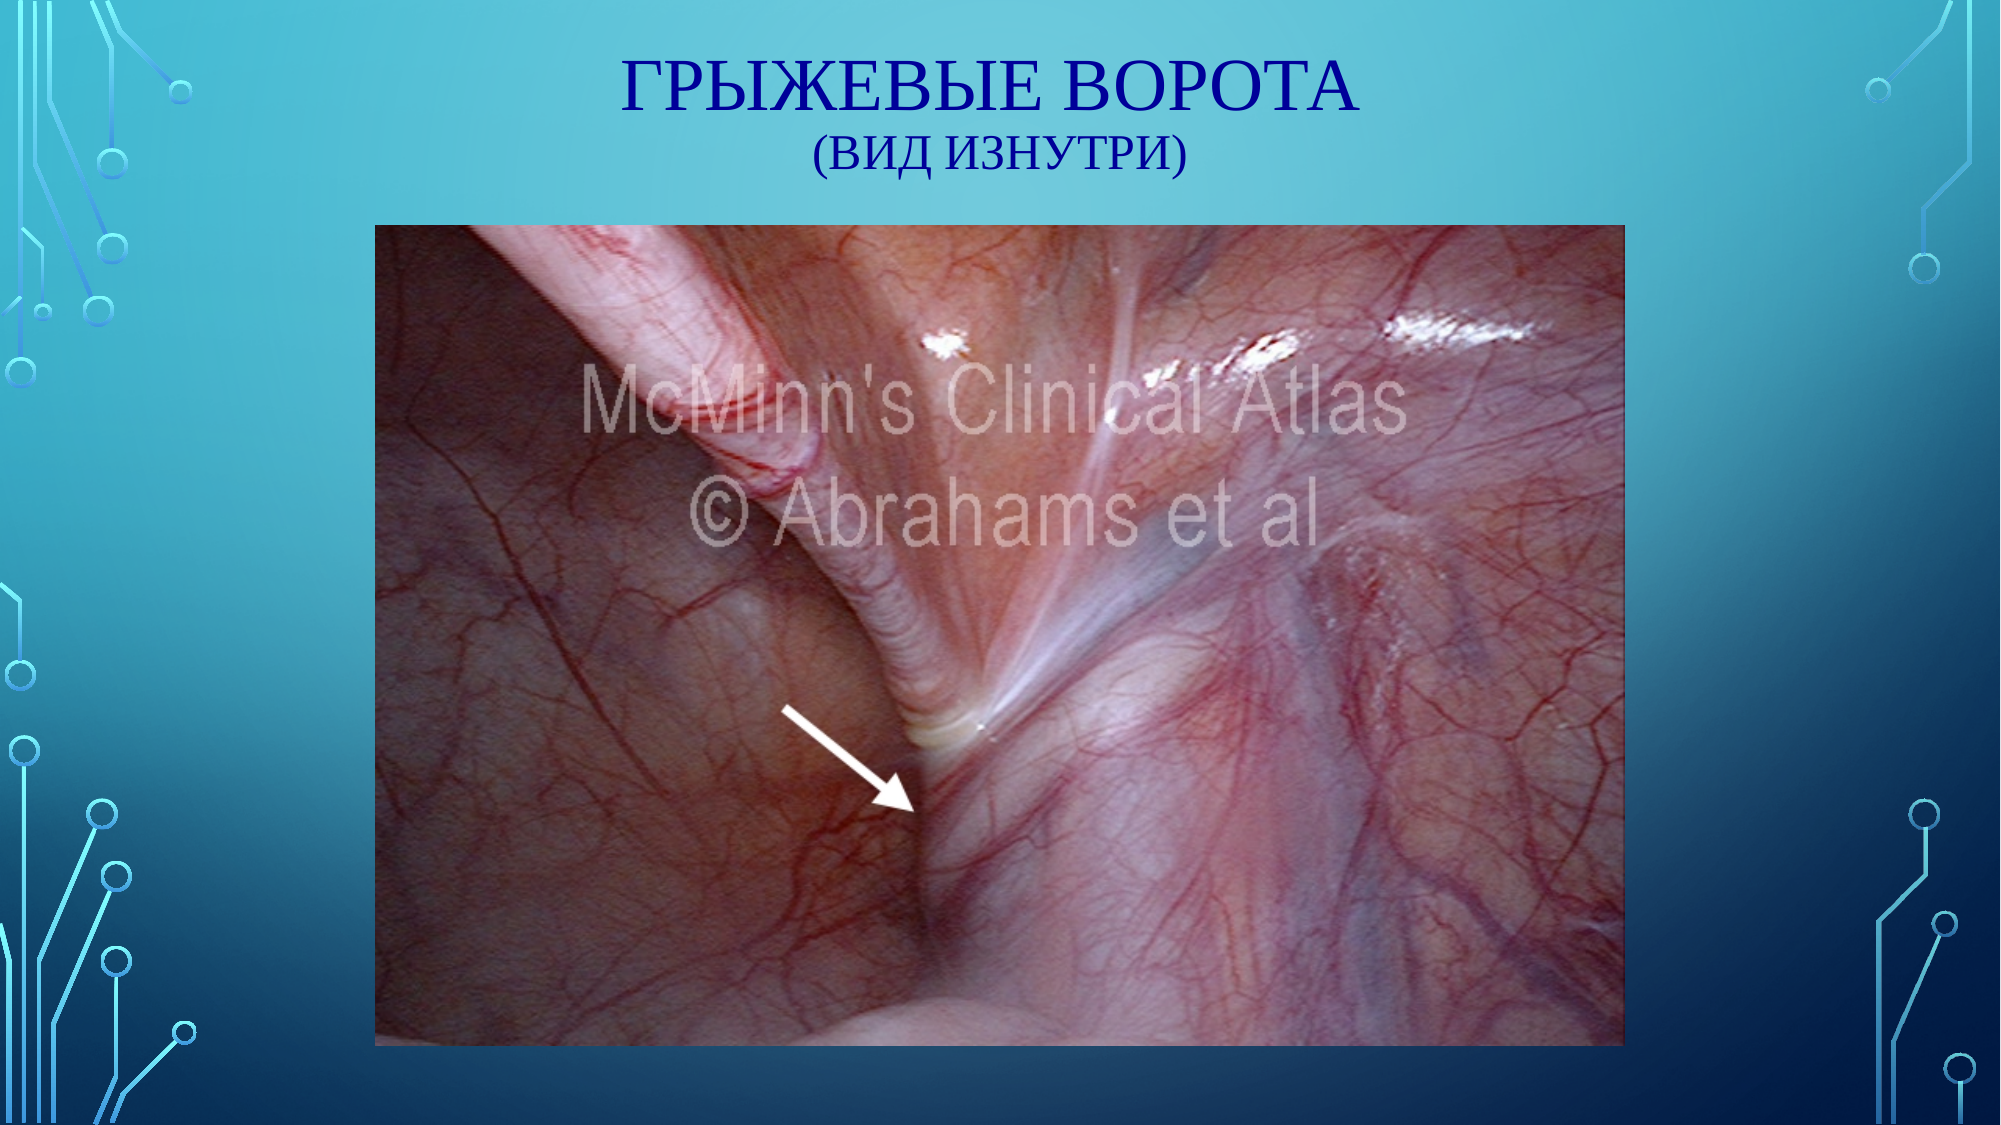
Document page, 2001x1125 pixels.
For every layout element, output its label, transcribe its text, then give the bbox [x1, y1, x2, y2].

title Грыжевые ворота (вид изнутри) [0, 0, 2000, 226]
picture [374, 225, 1626, 1047]
